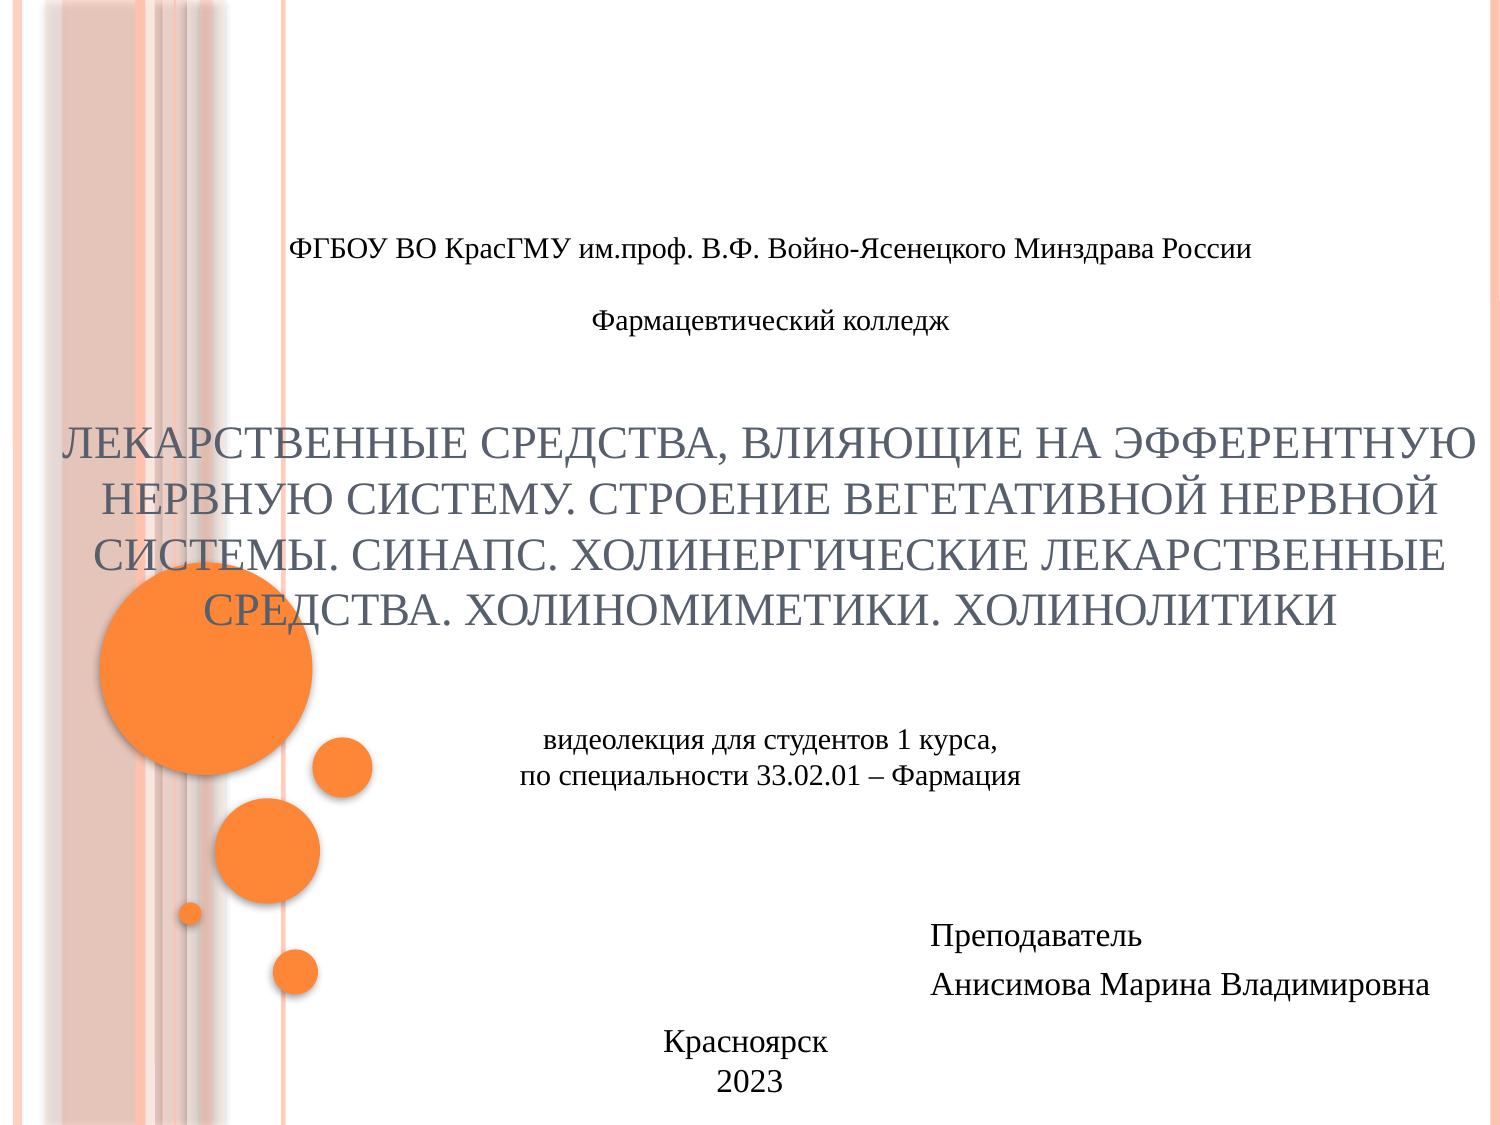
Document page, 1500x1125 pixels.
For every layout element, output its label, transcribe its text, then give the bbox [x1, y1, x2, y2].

text_box Красноярск 2023 [374, 1011, 1125, 1106]
title ФГБОУ ВО КрасГМУ им.проф. В.Ф. Войно-Ясенецкого Минздрава России Фармацевтический колледж ЛЕКАРСТВЕННЫЕ СРЕДСТВА, ВЛИЯЮЩИЕ НА ЭФФЕРЕНТНУЮ НЕРВНУЮ СИСТЕМУ. СТРОЕНИЕ ВЕГЕТАТИВНОЙ НЕРВНОЙ СИСТЕМЫ. СИНАПС. ХОЛИНЕРГИЧЕСКИЕ ЛЕКАРСТВЕННЫЕ СРЕДСТВА. ХОЛИНОМИМЕТИКИ. ХОЛИНОЛИТИКИ видеолекция для студентов 1 курса, по специальности 33.02.01 – Фармация [41, 101, 1500, 799]
subtitle Преподаватель Анисимова Марина Владимировна [915, 905, 1459, 1012]
